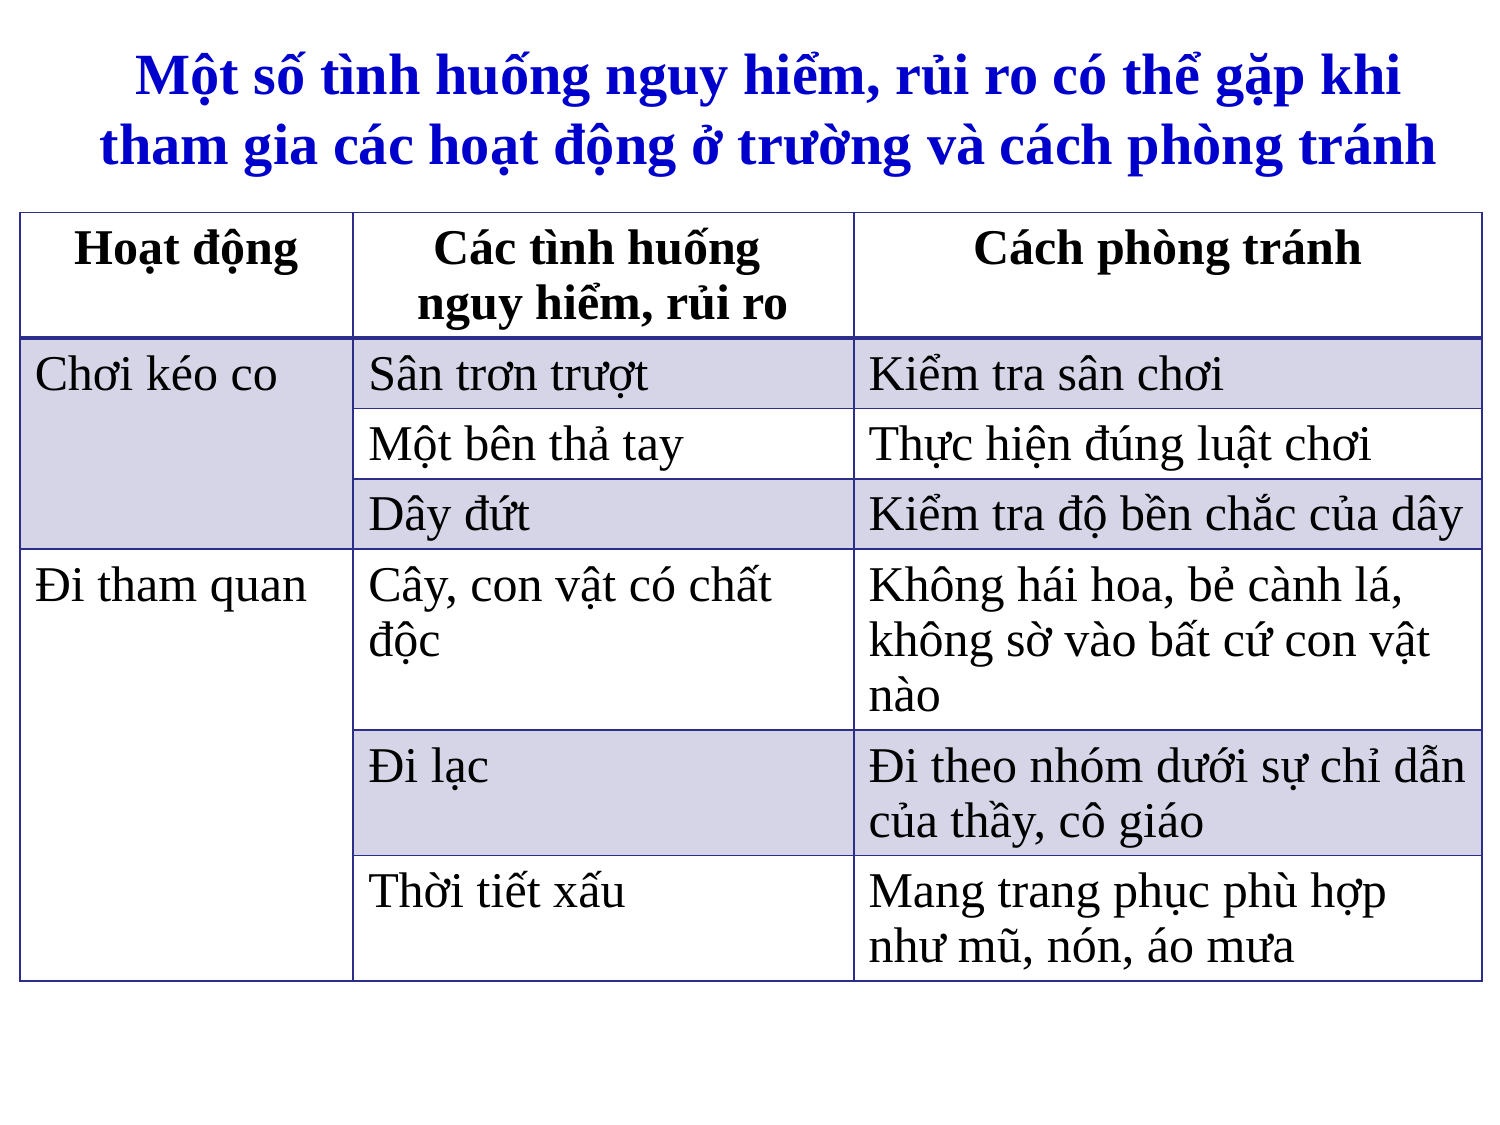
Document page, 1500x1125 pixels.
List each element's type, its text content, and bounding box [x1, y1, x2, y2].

table_cell Một bên thả tay [354, 409, 853, 478]
table_cell Kiểm tra độ bền chắc của dây [855, 480, 1481, 548]
table_cell Đi tham quan [21, 550, 352, 980]
text_box Một số tình huống nguy hiểm, rủi ro có thể gặp khi tham gia các hoạt động ở trường và cách phòng tránh [75, 24, 1463, 188]
table_cell Không hái hoa, bẻ cành lá, không sờ vào bất cứ con vật nào [855, 550, 1481, 729]
table_header Cách phòng tránh [855, 213, 1481, 336]
table_cell Kiểm tra sân chơi [855, 340, 1481, 408]
table_cell Sân trơn trượt [354, 340, 853, 408]
table_header Hoạt động [21, 213, 352, 336]
table_cell Cây, con vật có chất độc [354, 550, 853, 729]
table_cell Dây đứt [354, 480, 853, 548]
table_cell Thực hiện đúng luật chơi [855, 409, 1481, 478]
table_header Các tình huống nguy hiểm, rủi ro [354, 213, 853, 336]
table_cell Mang trang phục phù hợp như mũ, nón, áo mưa [855, 856, 1481, 980]
table_cell Đi theo nhóm dưới sự chỉ dẫn của thầy, cô giáo [855, 731, 1481, 855]
table_cell Thời tiết xấu [354, 856, 853, 980]
table_cell Đi lạc [354, 731, 853, 855]
table_cell Chơi kéo co [21, 340, 352, 548]
